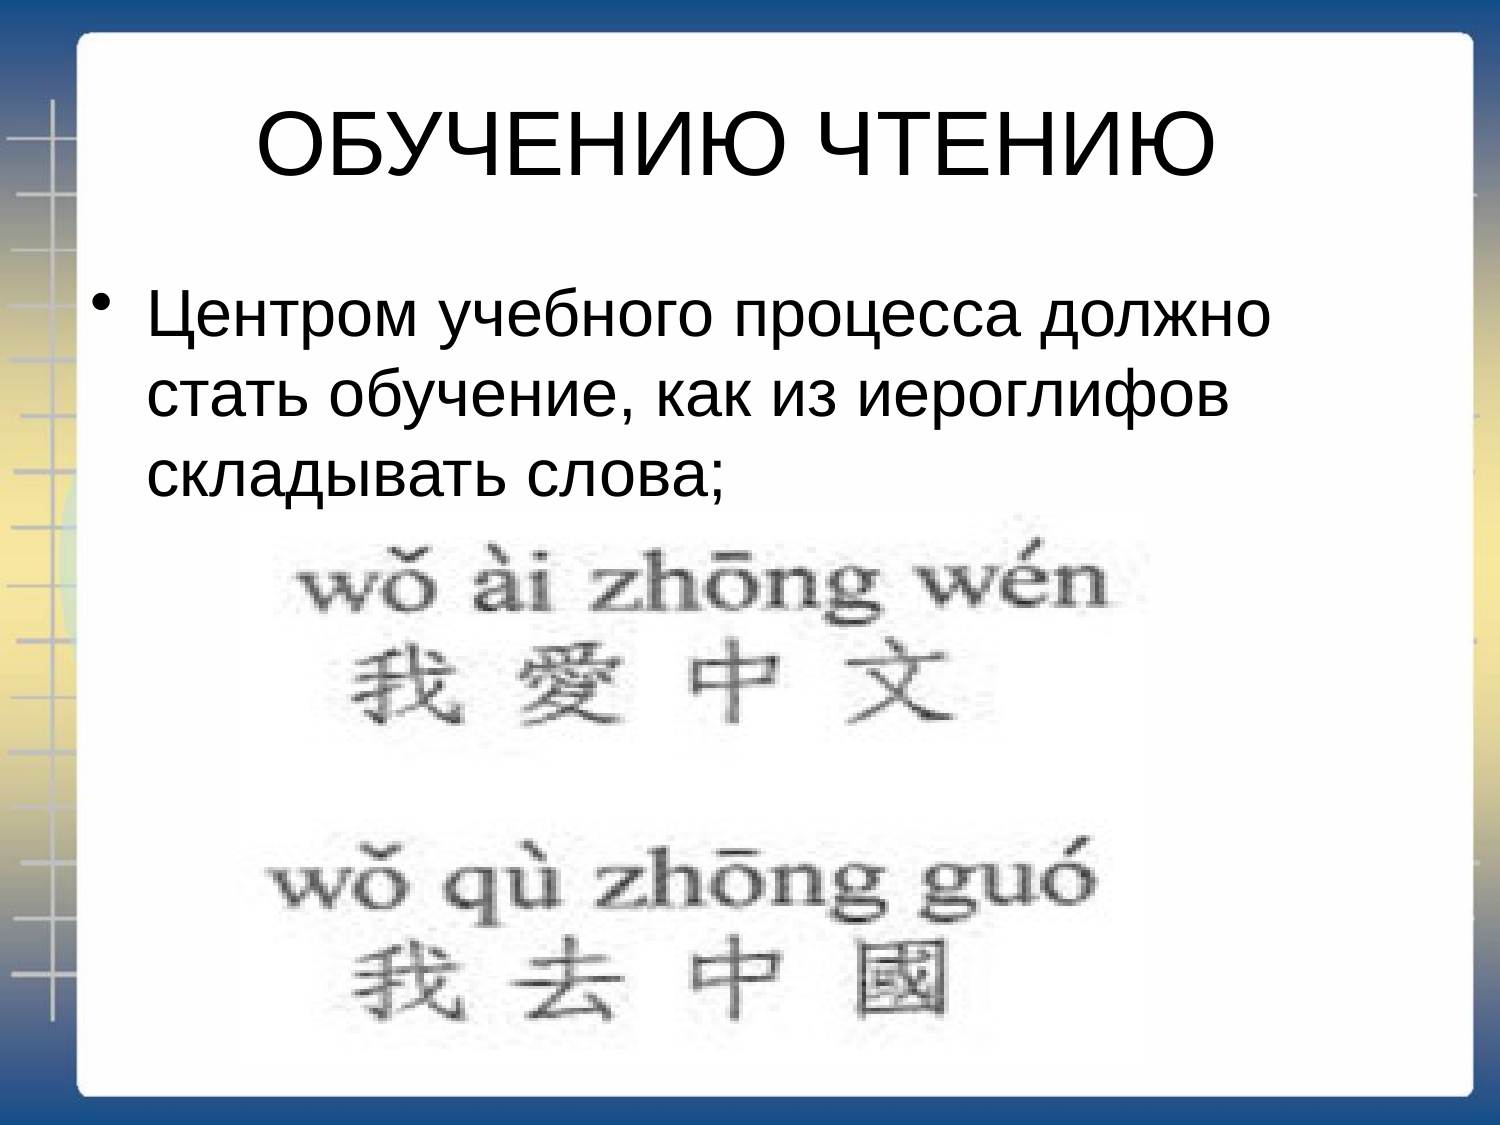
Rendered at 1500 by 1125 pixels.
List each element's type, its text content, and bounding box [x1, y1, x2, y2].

title ОБУЧЕНИЮ ЧТЕНИЮ [74, 44, 1426, 233]
list Центром учебного процесса должно стать обучение, как из иероглифов складывать слова; [74, 262, 1426, 513]
picture [0, 0, 1500, 1125]
